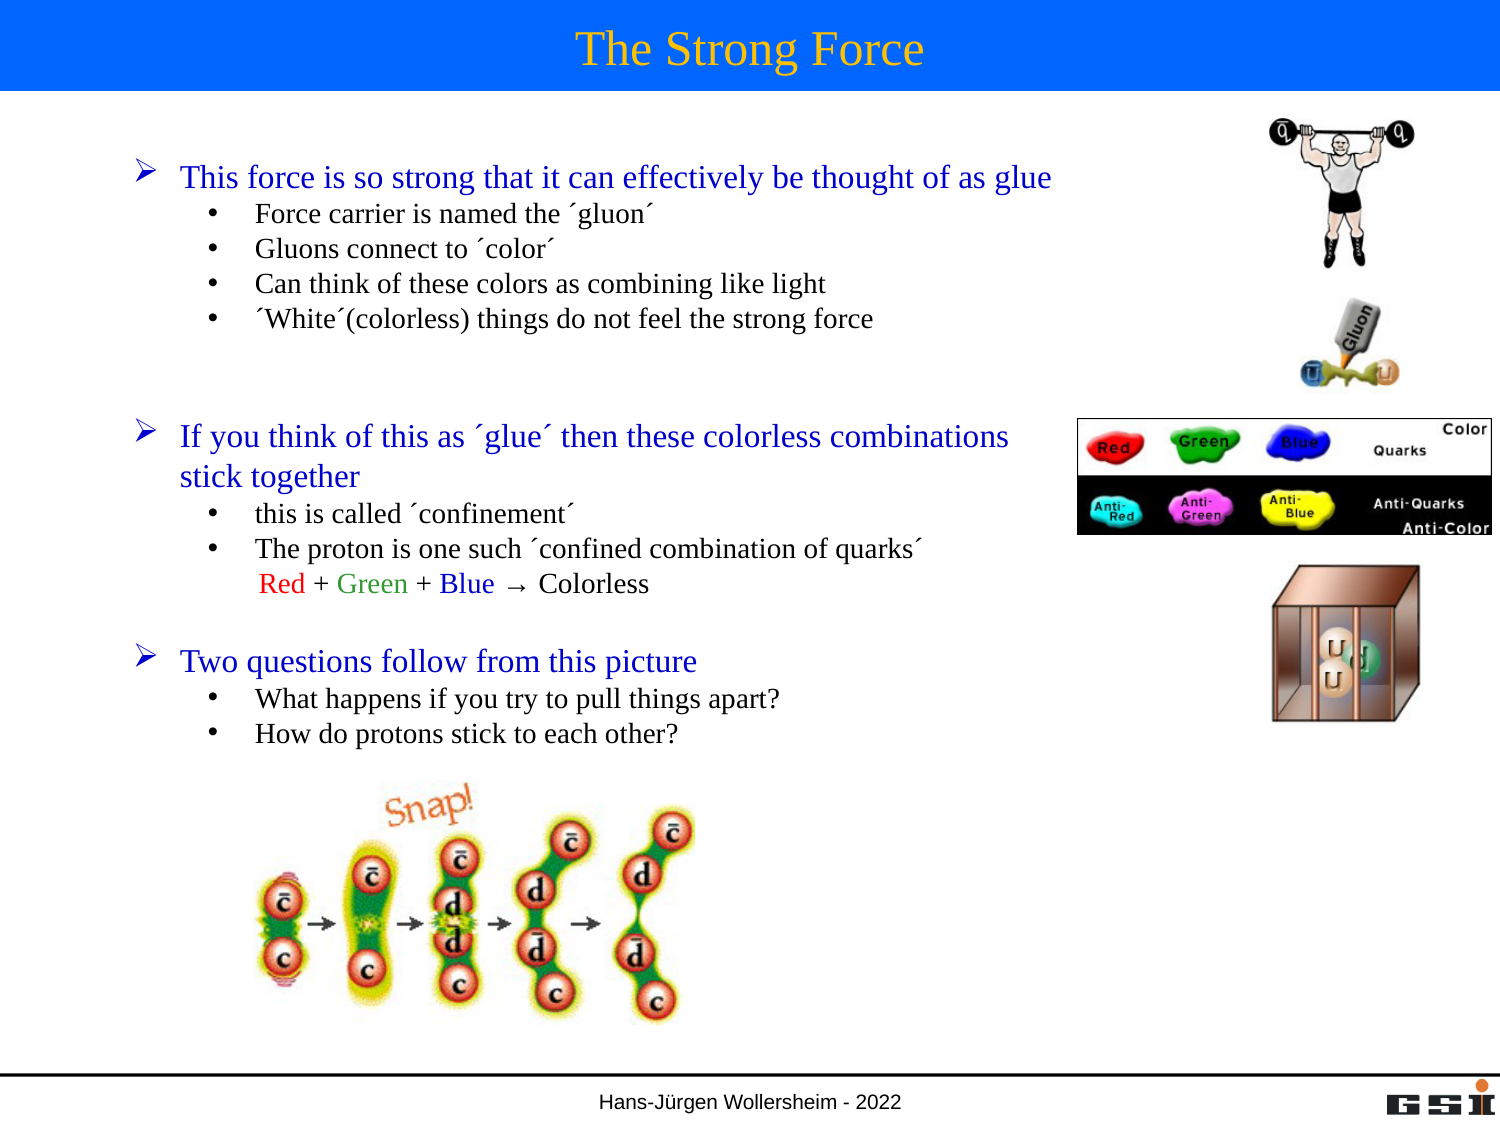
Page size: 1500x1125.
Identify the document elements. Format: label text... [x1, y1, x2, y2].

picture [1387, 1079, 1495, 1115]
title The Strong Force [0, 0, 1500, 91]
picture [253, 780, 695, 1025]
picture [1298, 294, 1405, 395]
text_box This force is so strong that it can effectively be thought of as glue Force carrier is named the ´gluon´ Gluons connect to ´color´ Can think of these colors as combining like light ´White´(colorless) things do not feel the strong force If you think of this as ´glue´ then these colorless combinations stick together this is called ´confinement´ The proton is one such ´confined combination of quarks´ Red + Green + Blue → Colorless Two questions follow from this picture What happens if you try to pull things apart? How do protons stick to each other? [118, 147, 1093, 757]
picture [1269, 560, 1423, 725]
picture [1076, 418, 1492, 535]
picture [1269, 117, 1415, 270]
